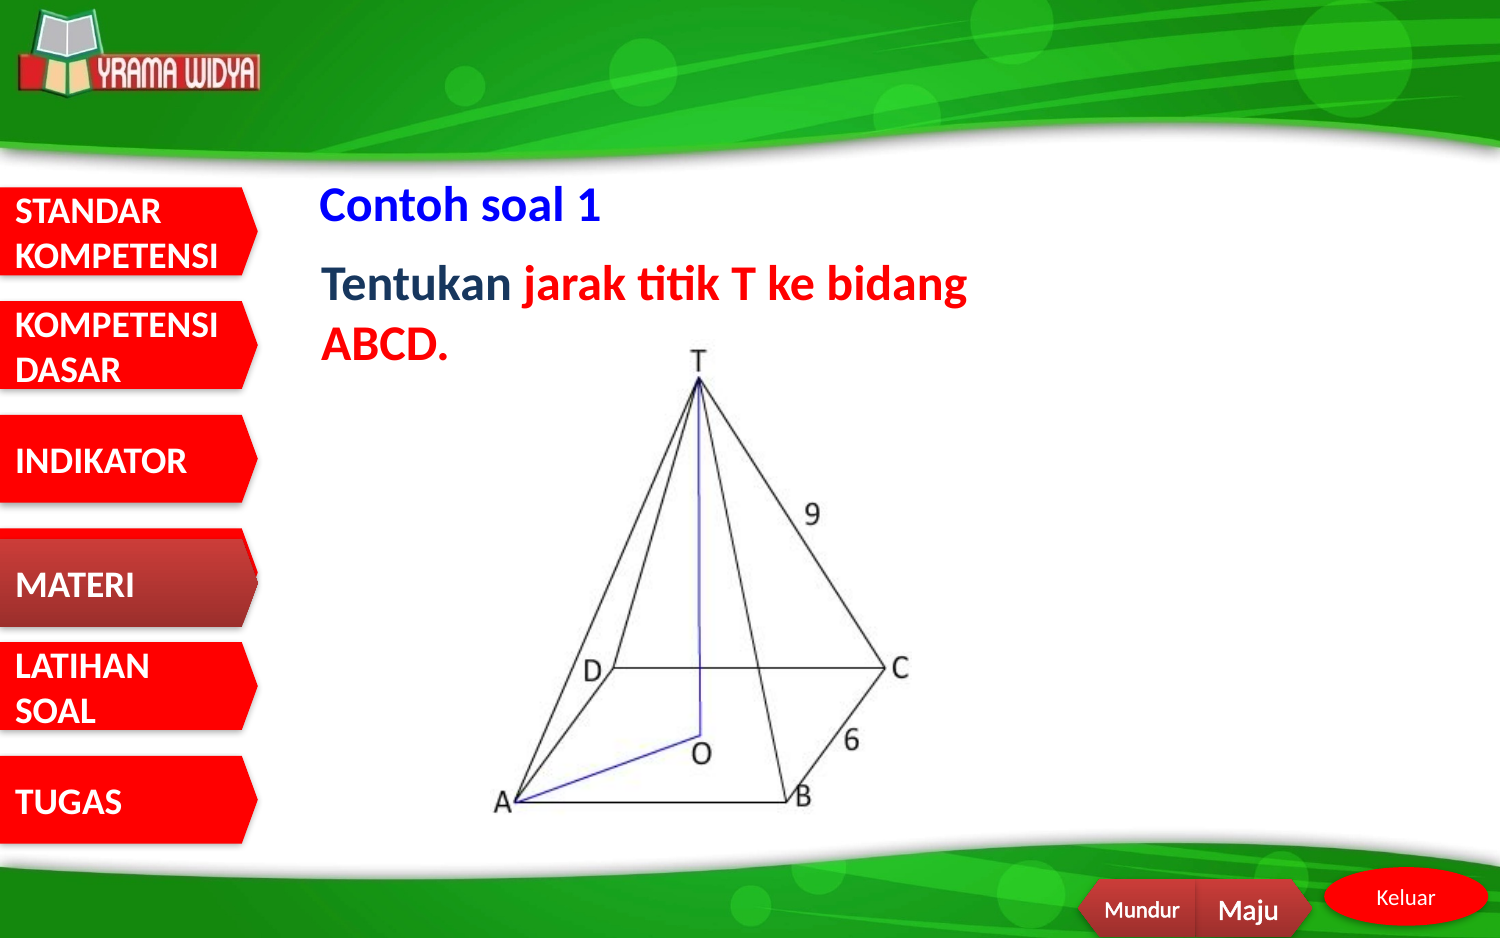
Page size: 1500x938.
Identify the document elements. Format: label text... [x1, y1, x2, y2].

text_box Tentukan jarak titik T ke bidang ABCD. [306, 243, 1022, 378]
picture [0, 0, 1500, 938]
text_box MATERI [0, 538, 258, 627]
text_box Contoh soal 1 [304, 163, 621, 239]
